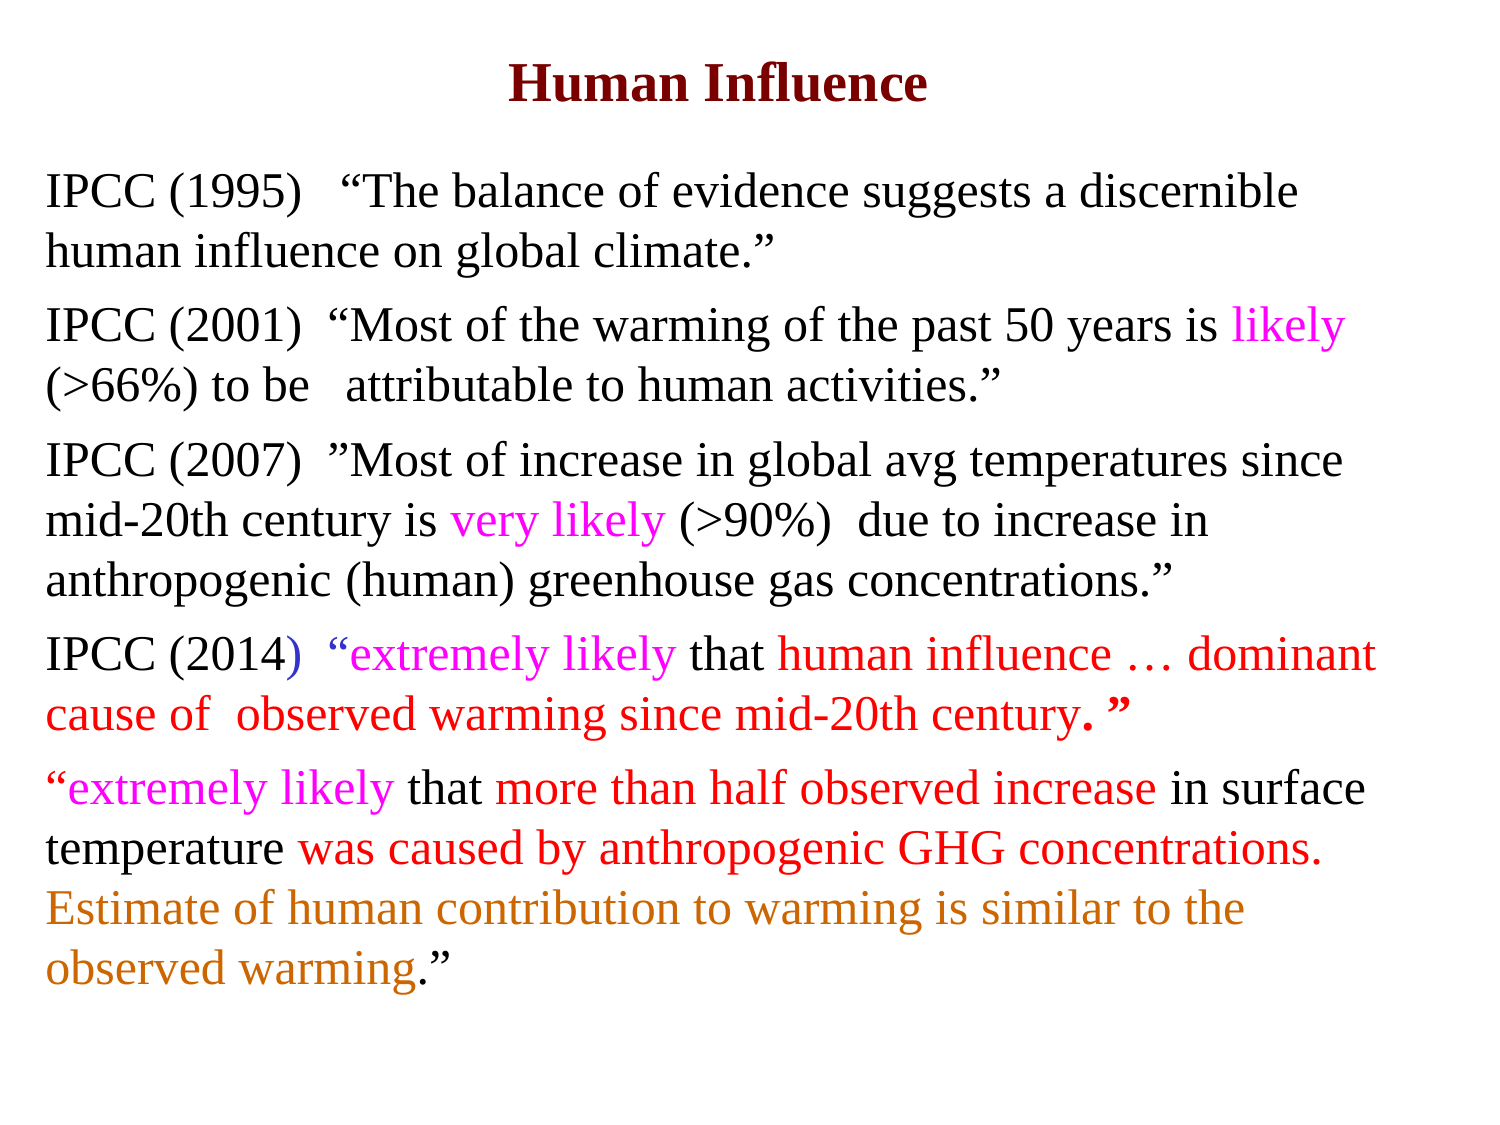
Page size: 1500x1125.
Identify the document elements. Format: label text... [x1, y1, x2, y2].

text_box IPCC (1995) “The balance of evidence suggests a discernible human influence on global climate.” IPCC (2001) “Most of the warming of the past 50 years is likely (>66%) to be attributable to human activities.” IPCC (2007) ”Most of increase in global avg temperatures since mid-20th century is very likely (>90%) due to increase in anthropogenic (human) greenhouse gas concentrations.” IPCC (2014) “extremely likely that human influence … dominant cause of observed warming since mid-20th century. ” “extremely likely that more than half observed increase in surface temperature was caused by anthropogenic GHG concentrations. Estimate of human contribution to warming is similar to the observed warming.” [30, 149, 1407, 1003]
text_box Human Influence [162, 37, 1275, 120]
